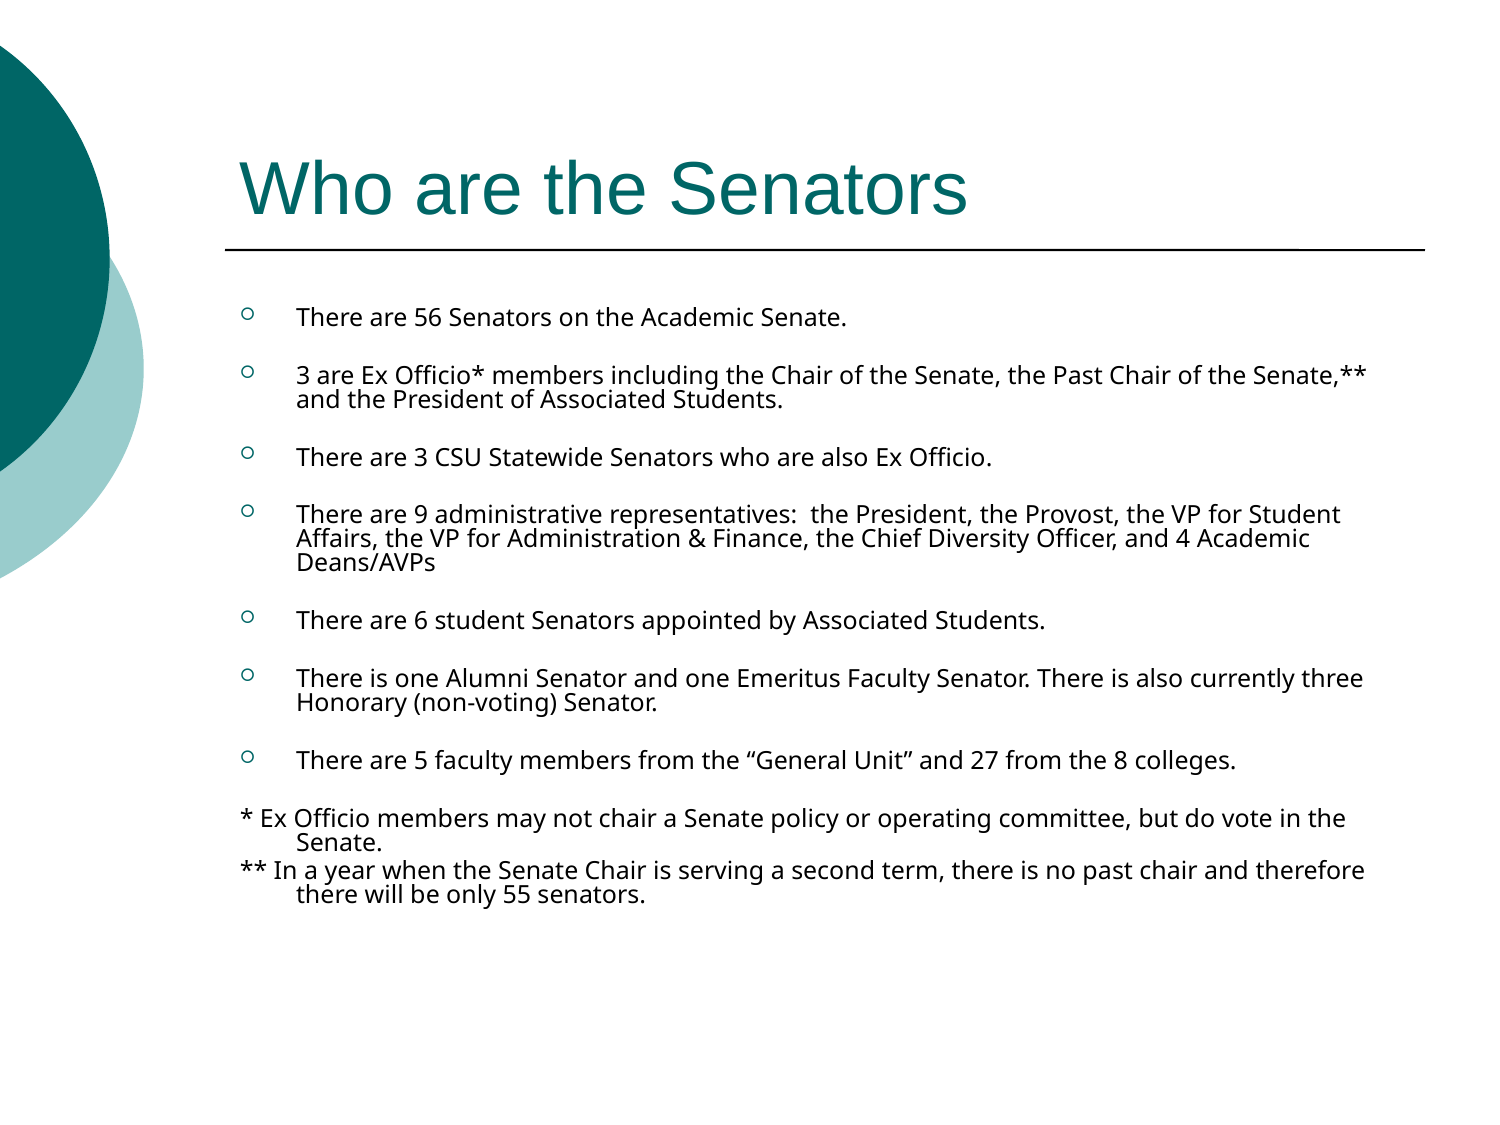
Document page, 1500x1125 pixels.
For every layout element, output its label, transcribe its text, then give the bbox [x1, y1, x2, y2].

title Who are the Senators [224, 49, 1425, 237]
list There are 56 Senators on the Academic Senate. 3 are Ex Officio* members including the Chair of the Senate, the Past Chair of the Senate,** and the President of Associated Students. There are 3 CSU Statewide Senators who are also Ex Officio. There are 9 administrative representatives: the President, the Provost, the VP for Student Affairs, the VP for Administration & Finance, the Chief Diversity Officer, and 4 Academic Deans/AVPs There are 6 student Senators appointed by Associated Students. There is one Alumni Senator and one Emeritus Faculty Senator. There is also currently three Honorary (non-voting) Senator. There are 5 faculty members from the “General Unit” and 27 from the 8 colleges. * Ex Officio members may not chair a Senate policy or operating committee, but do vote in the Senate. ** In a year when the Senate Chair is serving a second term, there is no past chair and therefore there will be only 55 senators. [224, 299, 1425, 975]
